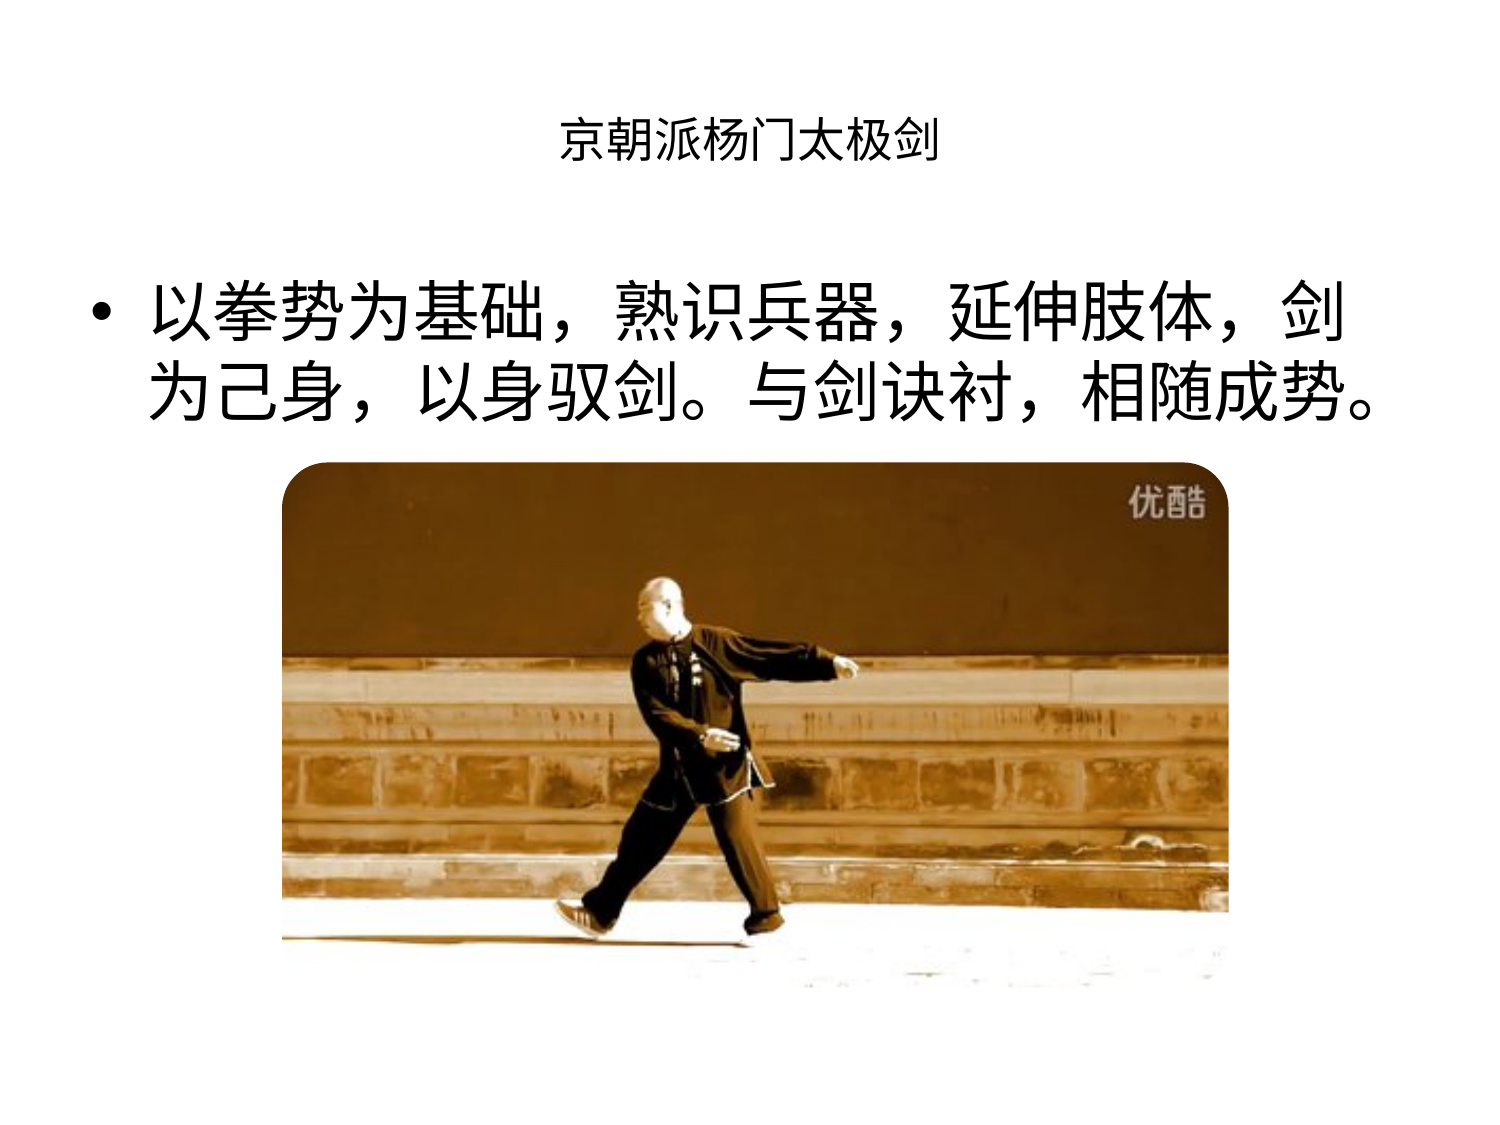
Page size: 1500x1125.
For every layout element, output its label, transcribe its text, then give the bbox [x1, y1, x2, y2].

title 京朝派杨门太极剑 [75, 45, 1425, 233]
picture [281, 462, 1229, 988]
list 以拳势为基础，熟识兵器，延伸肢体，剑为己身，以身驭剑。与剑诀衬，相随成势。 [75, 262, 1425, 1005]
